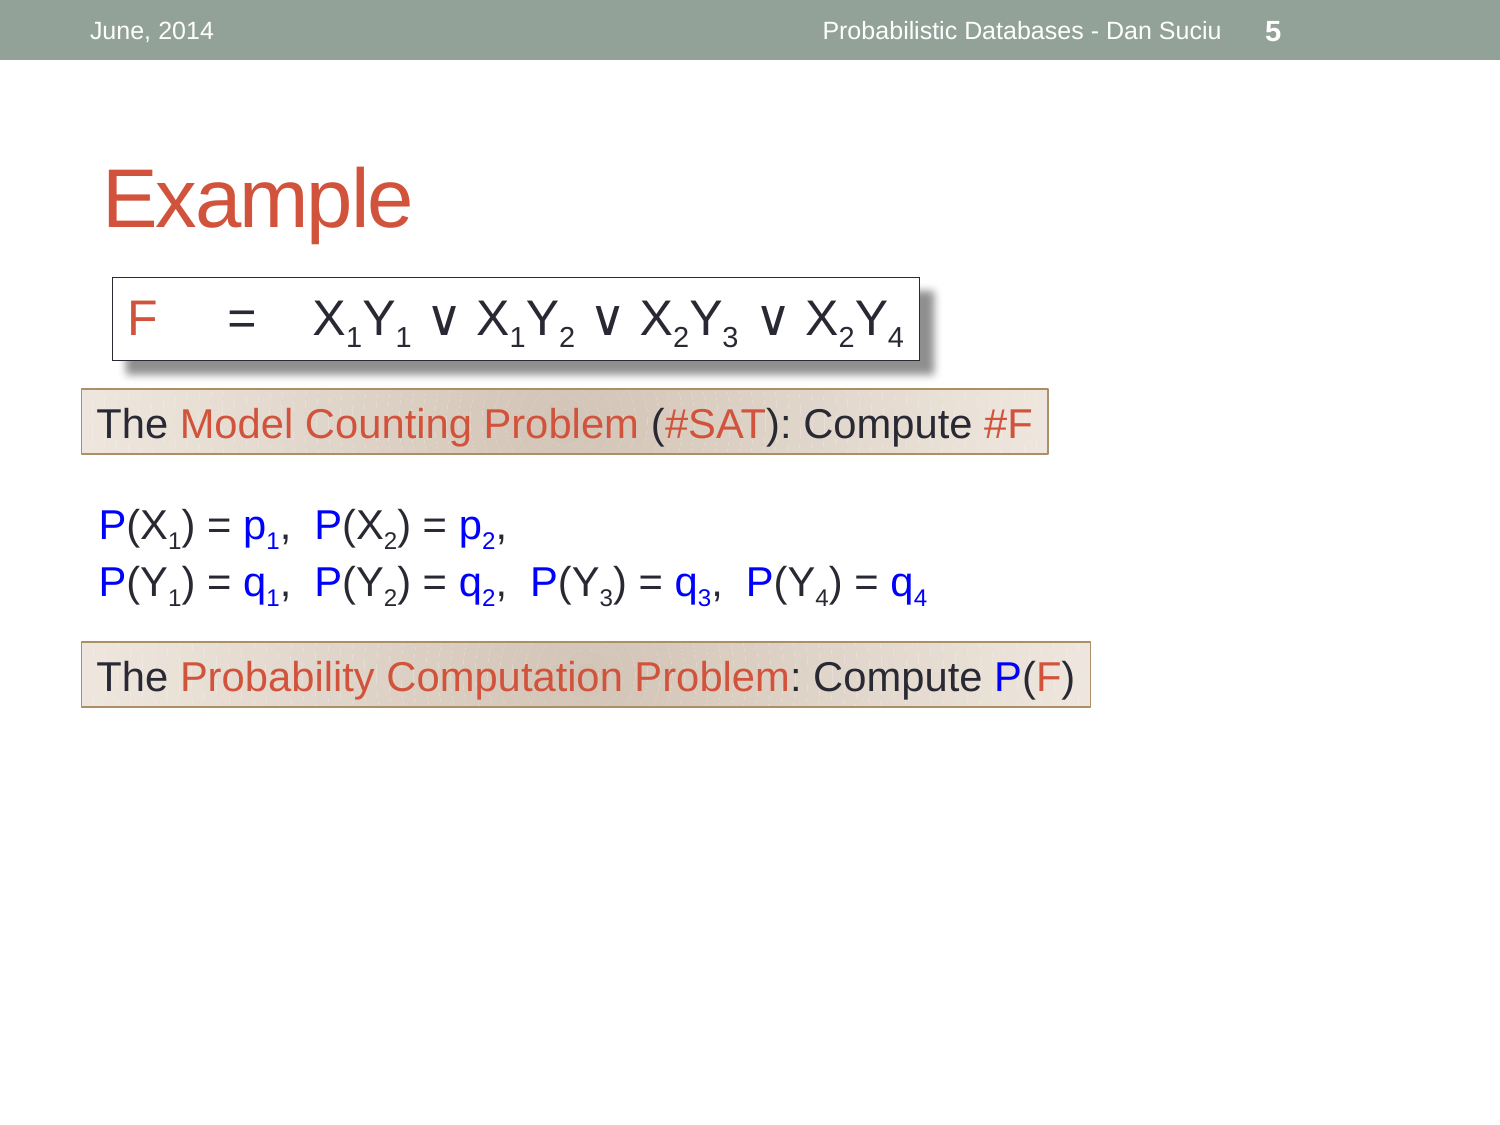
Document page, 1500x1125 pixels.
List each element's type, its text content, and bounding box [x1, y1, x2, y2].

slide_number 5 [1250, 3, 1425, 57]
text_box The Probability Computation Problem: Compute P(F) [81, 641, 1091, 708]
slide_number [75, 3, 550, 57]
title Example [87, 99, 1425, 288]
footer Probabilistic Databases - Dan Suciu [562, 3, 1238, 57]
text_box The Model Counting Problem (#SAT): Compute #F [81, 388, 1049, 455]
text_box P(X1) = p1, P(X2) = p2, P(Y1) = q1, P(Y2) = q2, P(Y3) = q3, P(Y4) = q4 [83, 490, 954, 619]
text_box F = X1Y1 ∨ X1Y2 ∨ X2Y3 ∨ X2Y4 [112, 277, 920, 361]
